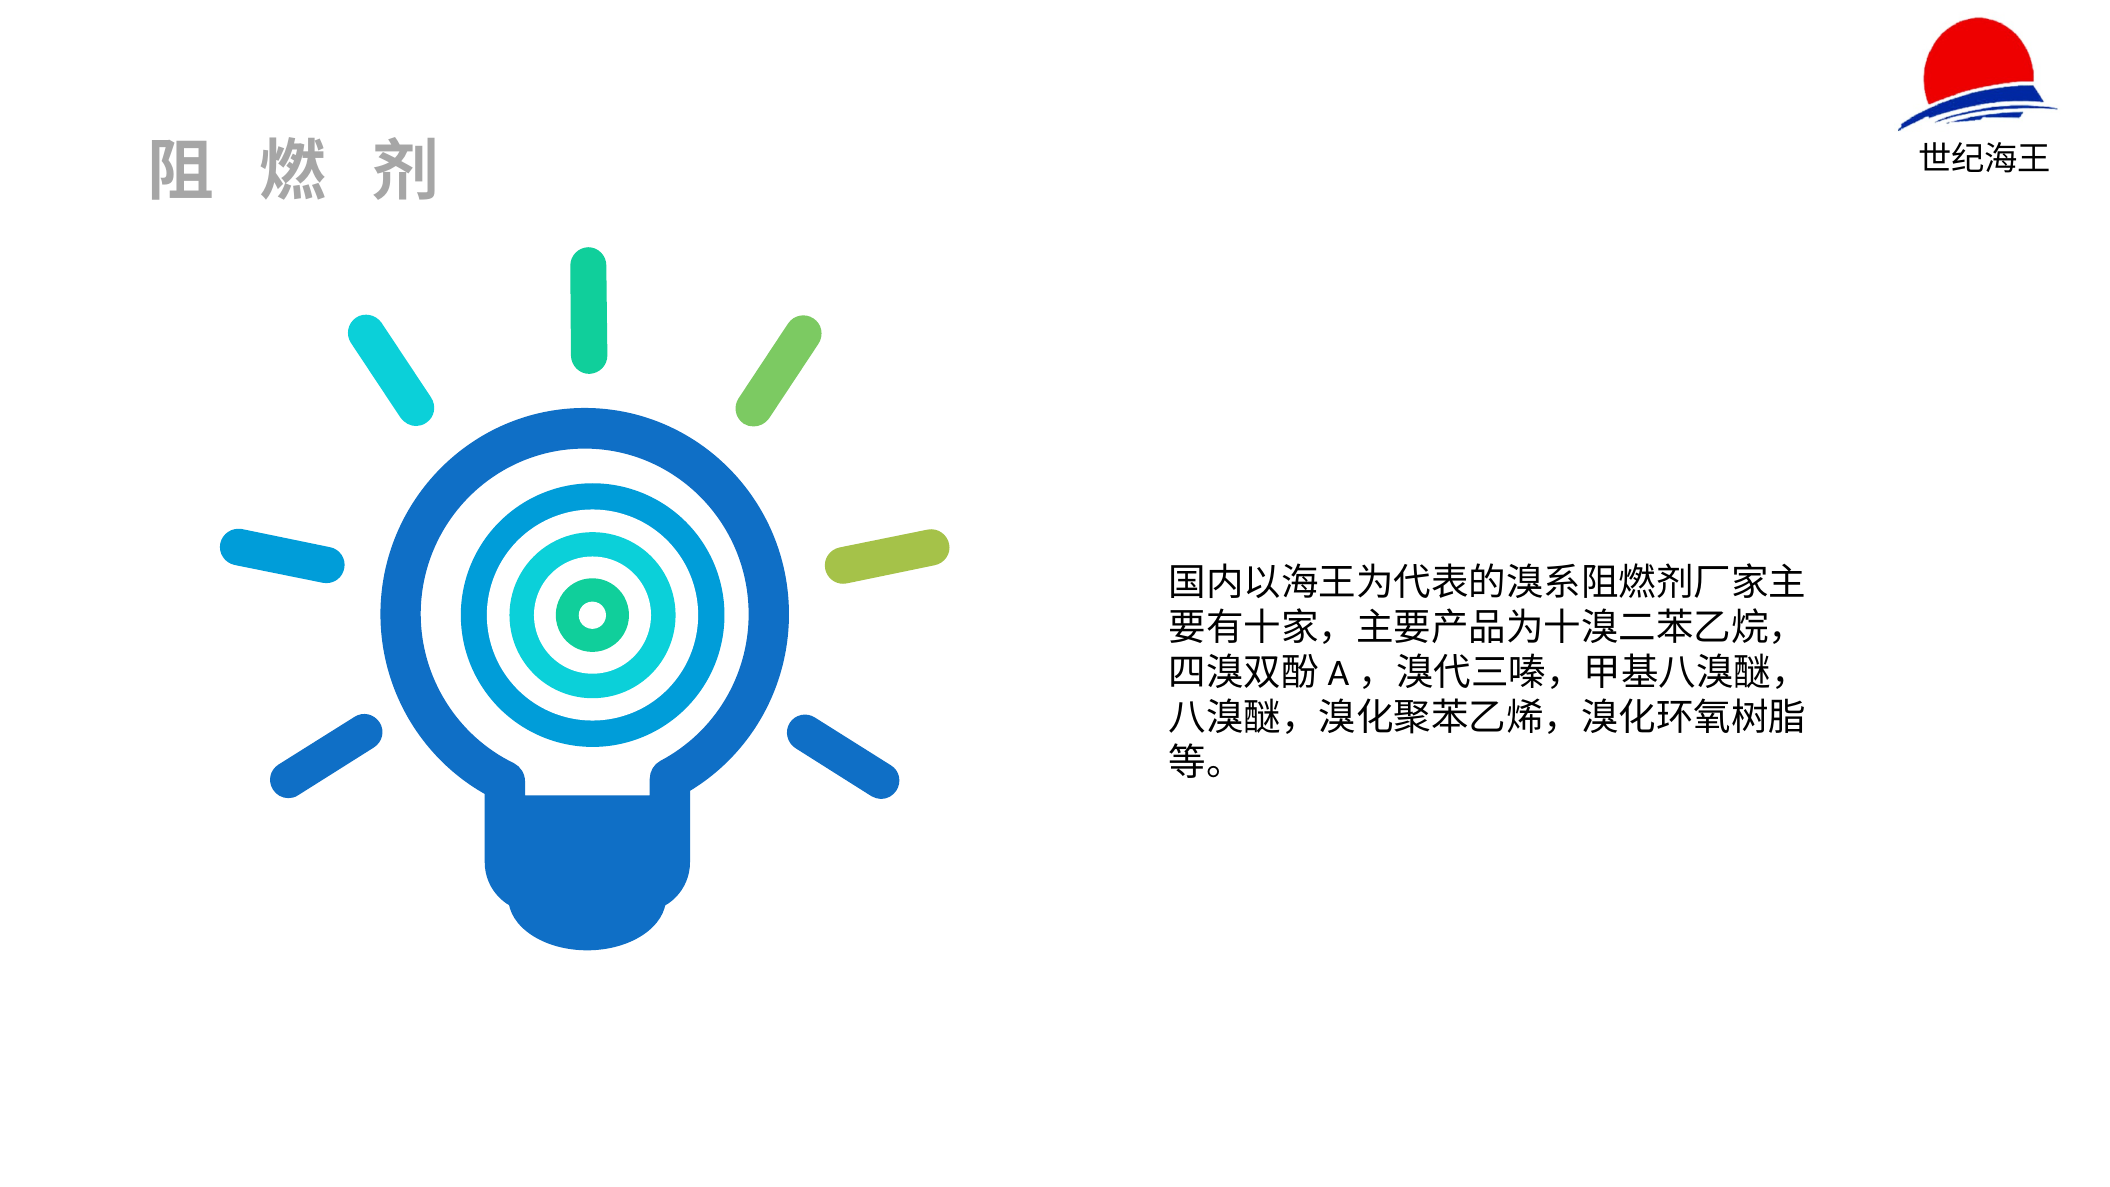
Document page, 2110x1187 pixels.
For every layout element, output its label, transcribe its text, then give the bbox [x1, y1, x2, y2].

text_box [735, 315, 822, 407]
text_box [789, 714, 900, 799]
text_box 国内以海王为代表的溴系阻燃剂厂家主要有十家，主要产品为十溴二苯乙烷，四溴双酚A，溴代三嗪，甲基八溴醚，八溴醚，溴化聚苯乙烯，溴化环氧树脂等。 [1153, 550, 1829, 790]
text_box [270, 713, 380, 799]
text_box [824, 529, 950, 584]
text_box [380, 407, 789, 951]
text_box [570, 247, 608, 374]
text_box [347, 314, 435, 407]
picture [1894, 12, 2062, 141]
text_box [219, 528, 345, 584]
text_box 阻 燃 剂 [147, 112, 949, 208]
